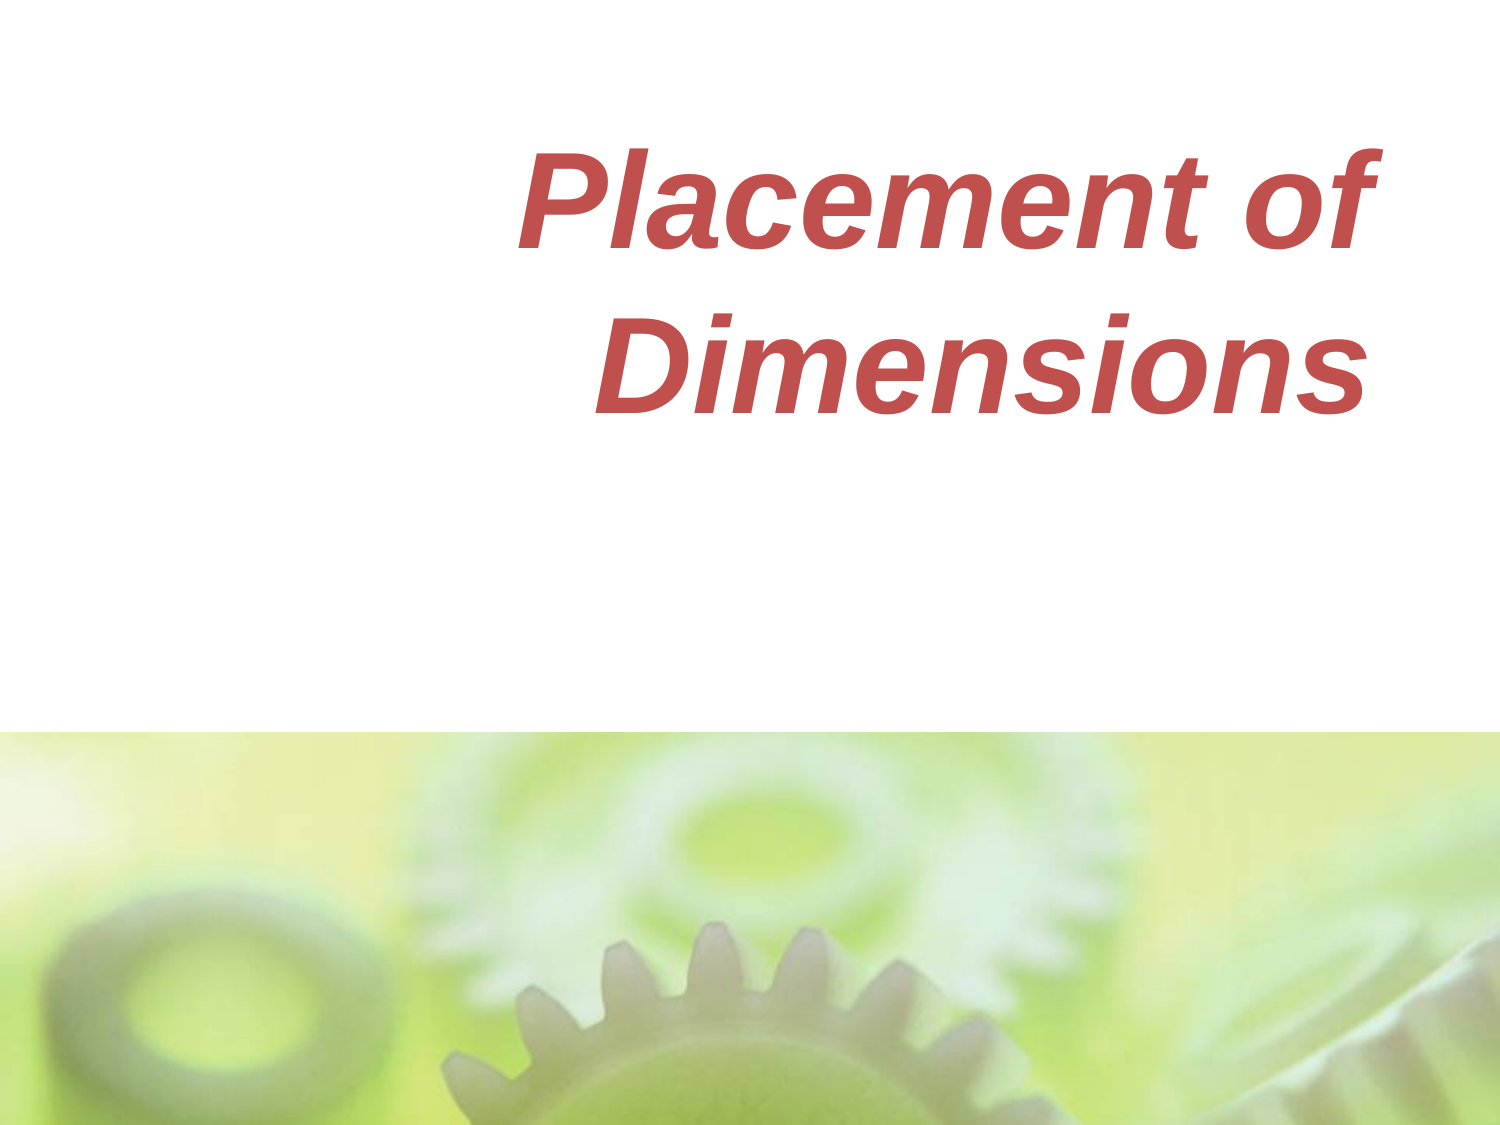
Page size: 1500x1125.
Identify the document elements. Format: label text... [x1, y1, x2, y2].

text_box Placement of Dimensions [112, 100, 1388, 452]
picture [0, 731, 1500, 1125]
